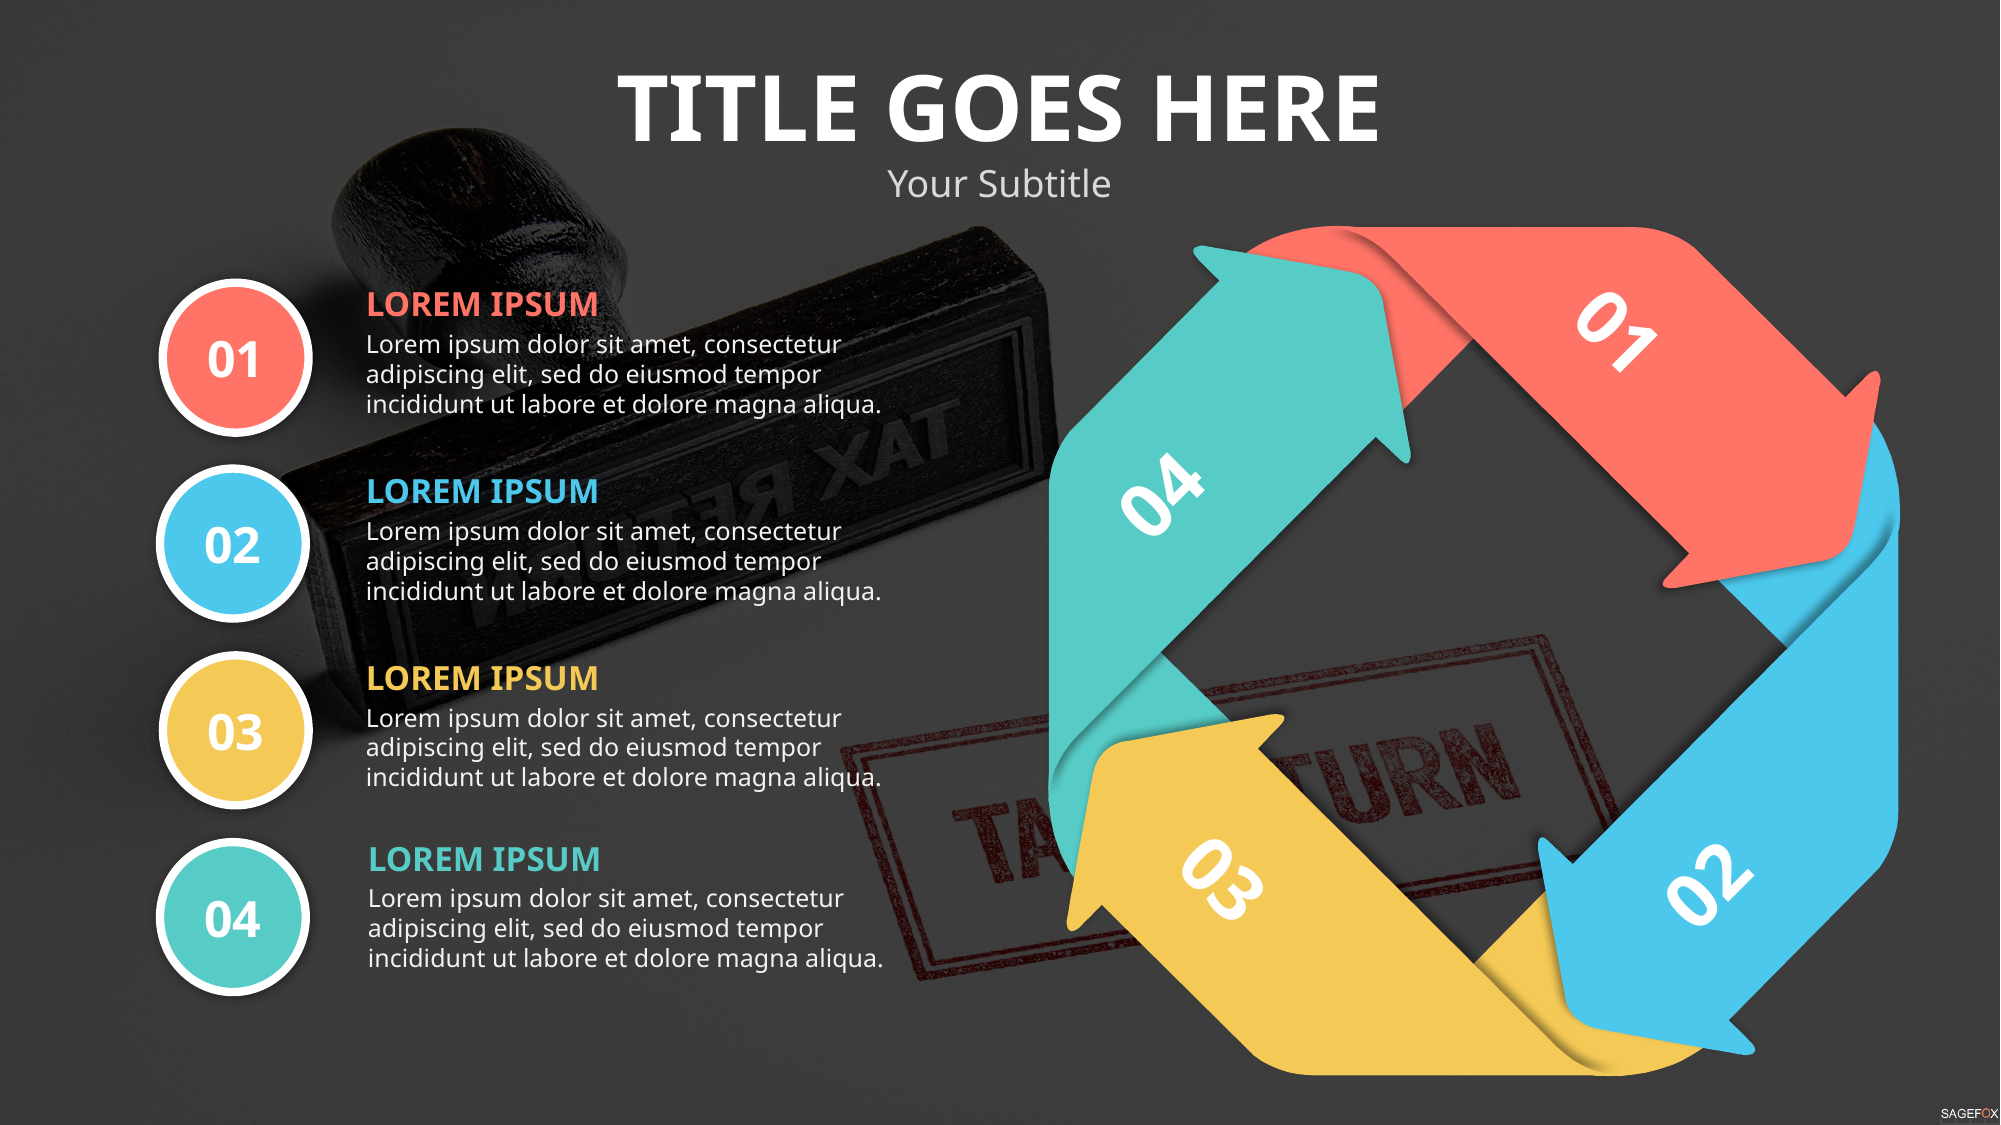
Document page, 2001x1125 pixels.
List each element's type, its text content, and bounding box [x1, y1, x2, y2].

text_box 03 [162, 655, 309, 806]
text_box [1048, 245, 1411, 802]
text_box 02 [1588, 766, 1822, 1000]
text_box 03 [1108, 761, 1342, 995]
text_box TITLE GOES HERE Your Subtitle [548, 42, 1452, 212]
text_box 01 [162, 282, 309, 433]
text_box [1250, 226, 1465, 403]
text_box LOREM IPSUM Lorem ipsum dolor sit amet, consectetur adipiscing elit, sed do eiusmod tempor incididunt ut labore et dolore magna aliqua. [351, 275, 952, 426]
text_box [1538, 499, 1899, 1056]
text_box [1726, 423, 1901, 639]
text_box 04 [159, 842, 306, 993]
text_box [1049, 661, 1223, 874]
text_box LOREM IPSUM Lorem ipsum dolor sit amet, consectetur adipiscing elit, sed do eiusmod tempor incididunt ut labore et dolore magna aliqua. [353, 830, 954, 981]
text_box [1324, 227, 1881, 589]
text_box [1066, 714, 1624, 1076]
text_box LOREM IPSUM Lorem ipsum dolor sit amet, consectetur adipiscing elit, sed do eiusmod tempor incididunt ut labore et dolore magna aliqua. [351, 462, 952, 613]
text_box 02 [159, 468, 306, 619]
picture [0, 0, 2001, 1125]
text_box [1482, 899, 1700, 1076]
text_box 01 [1503, 213, 1737, 447]
text_box LOREM IPSUM Lorem ipsum dolor sit amet, consectetur adipiscing elit, sed do eiusmod tempor incididunt ut labore et dolore magna aliqua. [351, 649, 952, 800]
text_box 04 [1043, 377, 1277, 611]
